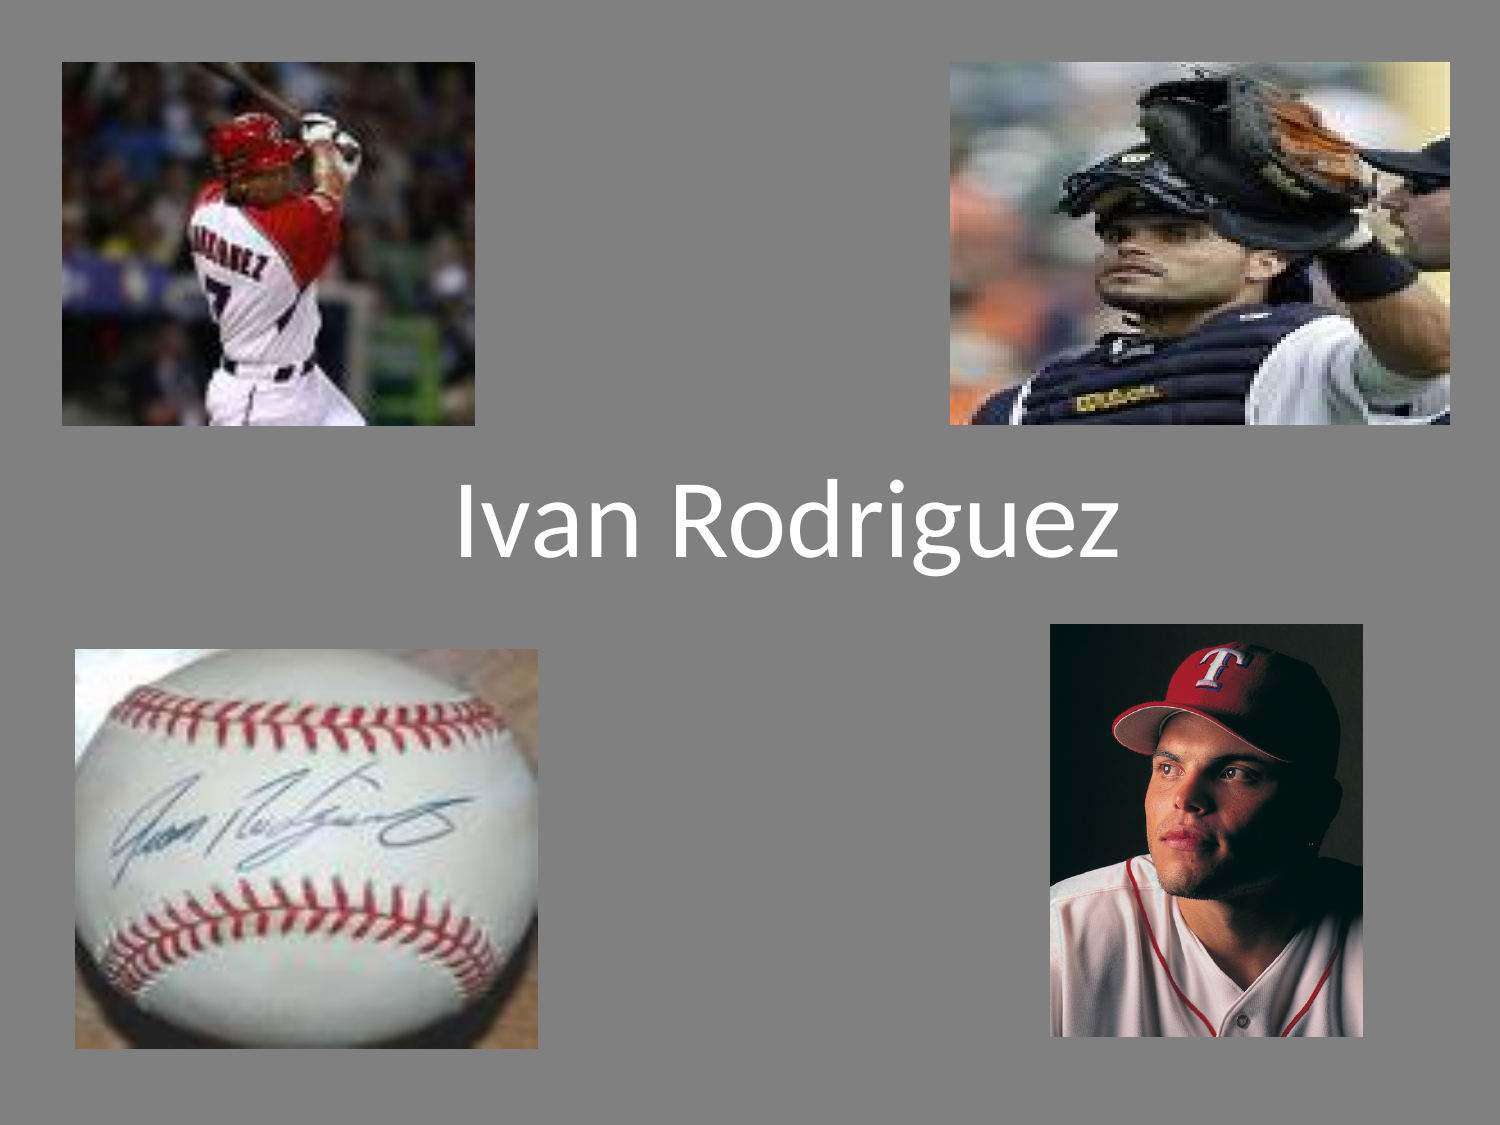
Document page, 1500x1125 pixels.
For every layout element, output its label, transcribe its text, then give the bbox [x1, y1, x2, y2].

picture [74, 649, 538, 1049]
text_box Ivan Rodriguez [187, 437, 1388, 588]
picture [62, 62, 476, 426]
picture [1049, 624, 1363, 1037]
picture [949, 62, 1451, 426]
